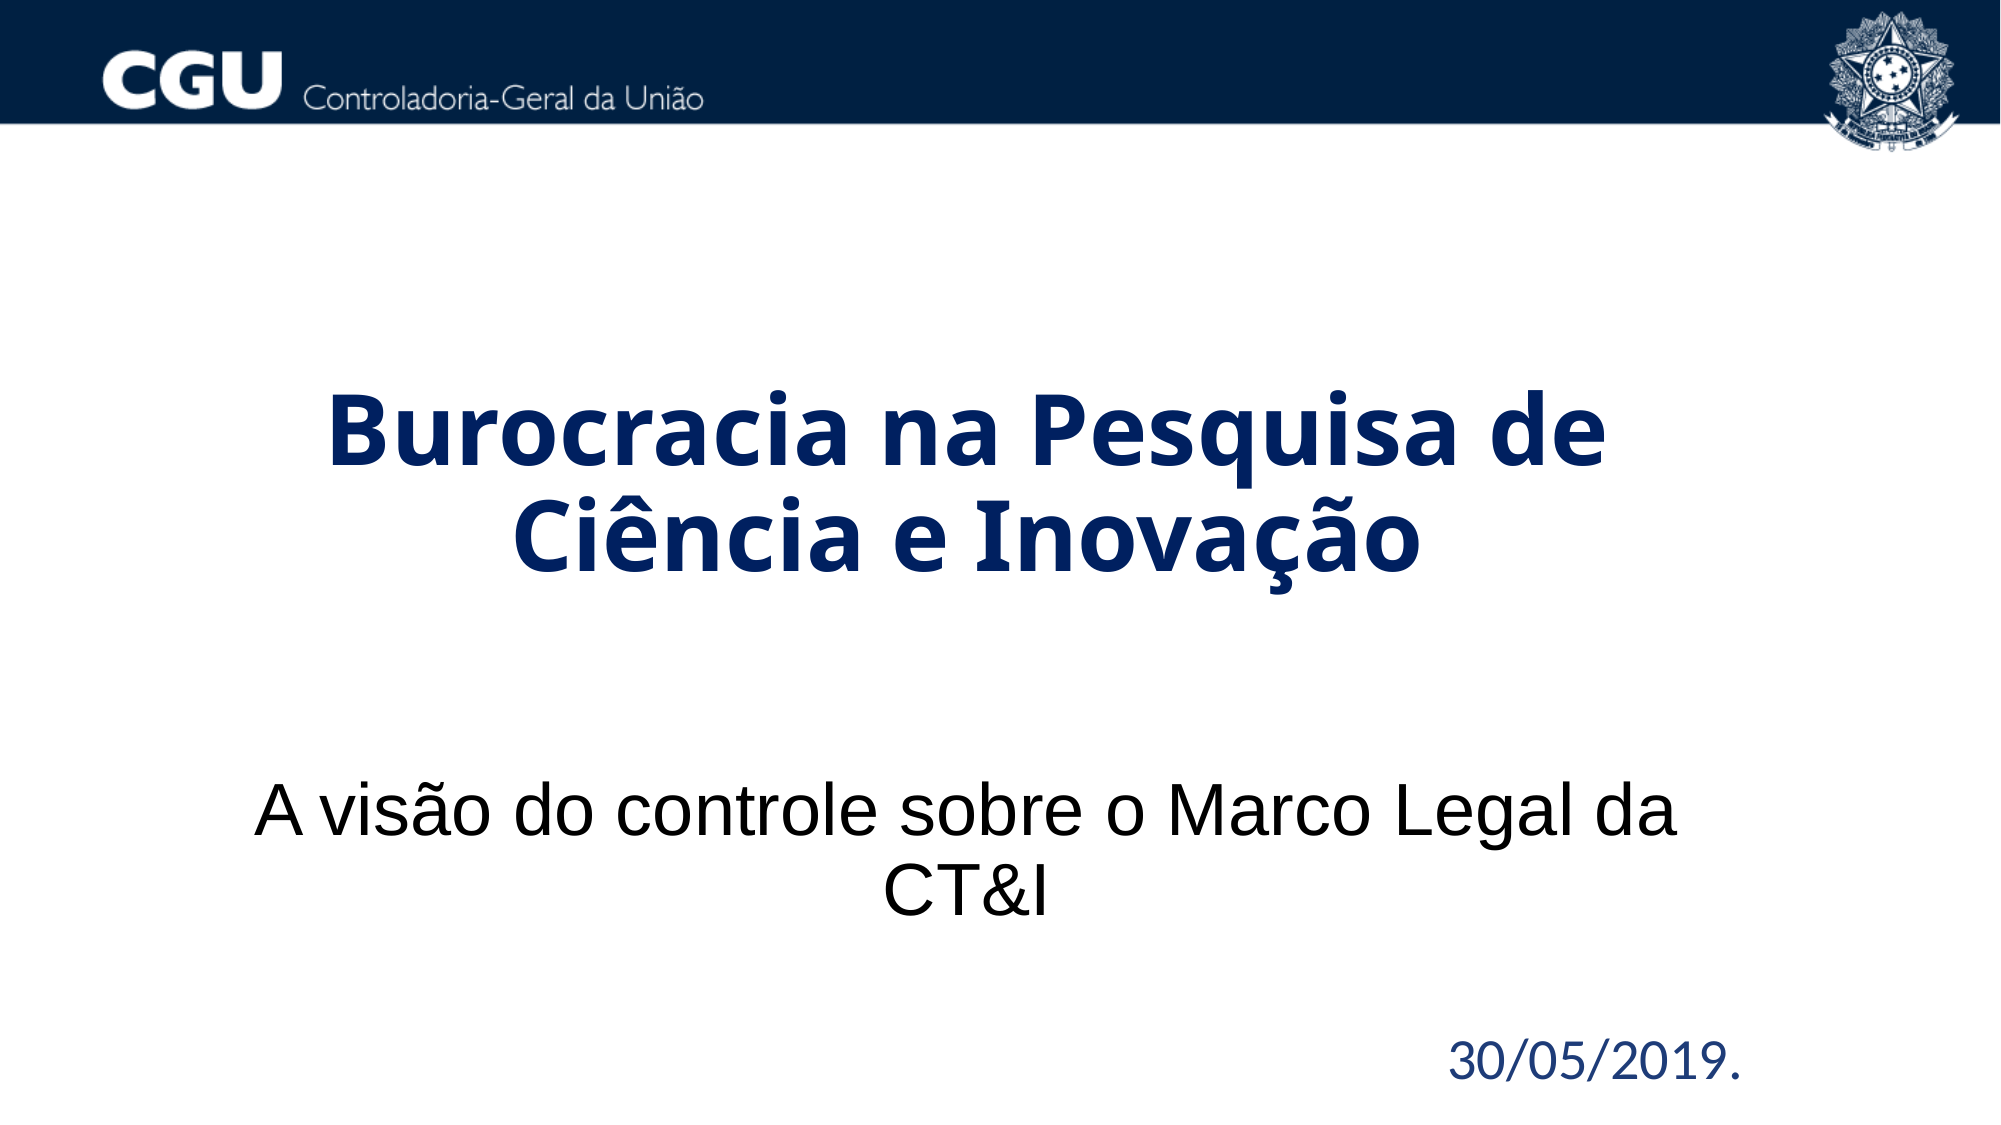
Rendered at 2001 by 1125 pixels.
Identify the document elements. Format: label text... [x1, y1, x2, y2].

picture [0, 0, 2001, 1125]
text_box Burocracia na Pesquisa de Ciência e Inovação A visão do controle sobre o Marco Legal da CT&I [221, 372, 1713, 947]
text_box 30/05/2019. [1241, 1023, 1950, 1088]
